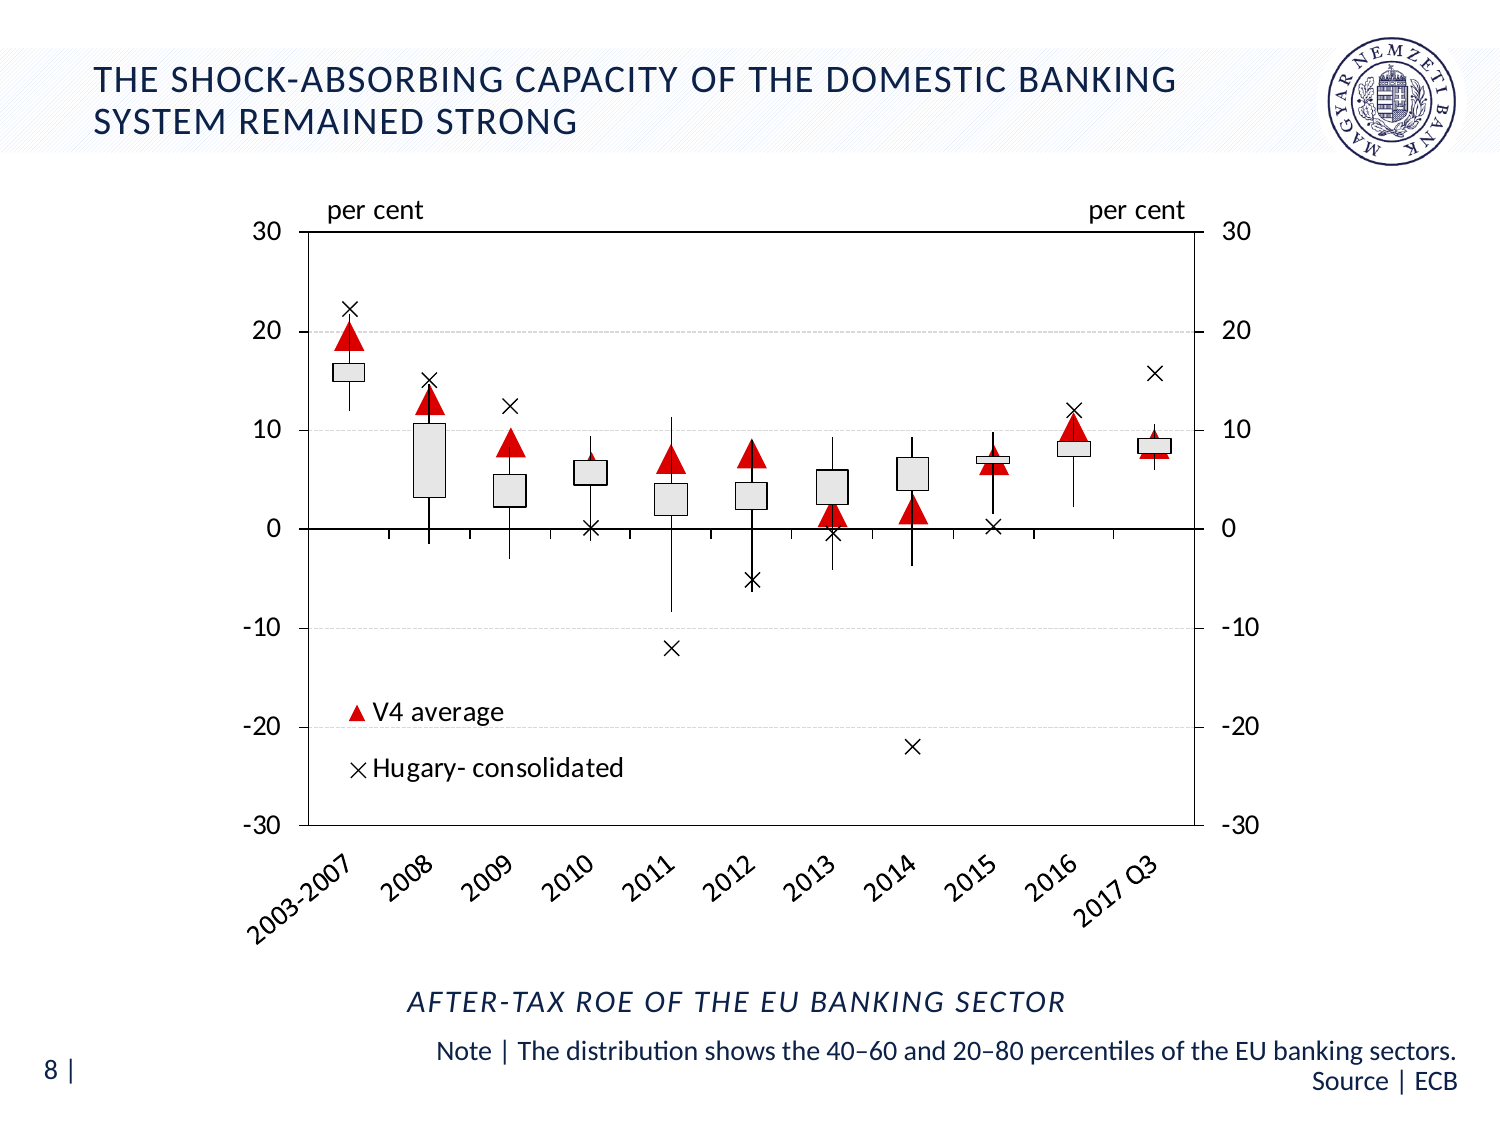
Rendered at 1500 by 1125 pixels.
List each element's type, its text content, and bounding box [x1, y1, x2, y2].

picture [1327, 36, 1457, 166]
title The shock-absorbing capacity of the domestic banking system remained strong [78, 50, 1327, 152]
list Note | The distribution shows the 40–60 and 20–80 percentiles of the EU banking sectors. Source | ECB [351, 1036, 1474, 1097]
picture [237, 179, 1274, 954]
list After-tax ROE of the EU banking sector [364, 966, 1109, 1039]
